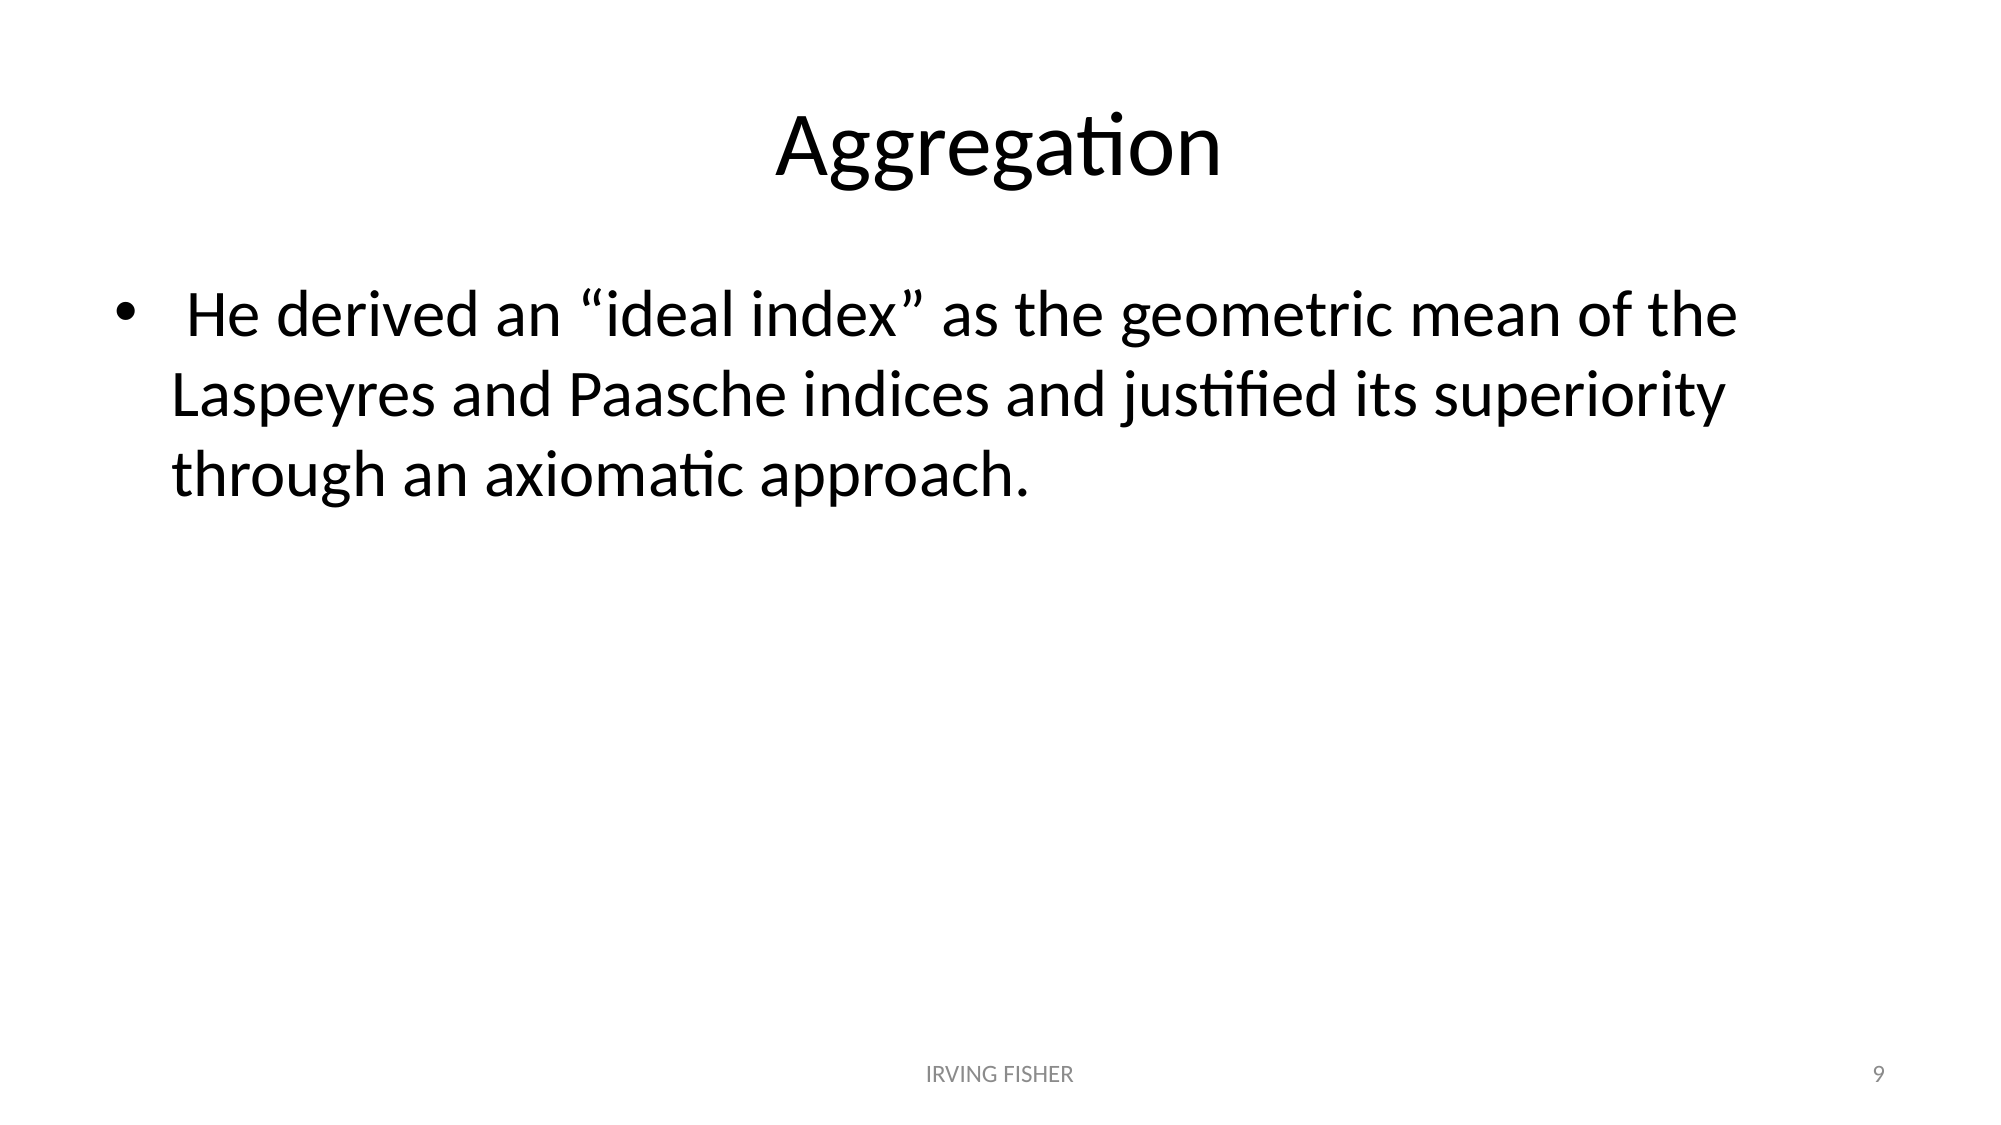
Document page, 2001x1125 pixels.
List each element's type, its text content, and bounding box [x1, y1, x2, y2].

footer IRVING FISHER [683, 1042, 1317, 1103]
list He derived an “ideal index” as the geometric mean of the Laspeyres and Paasche indices and justified its superiority through an axiomatic approach. [99, 262, 1900, 1005]
title Aggregation [99, 45, 1900, 233]
slide_number 9 [1433, 1042, 1900, 1103]
